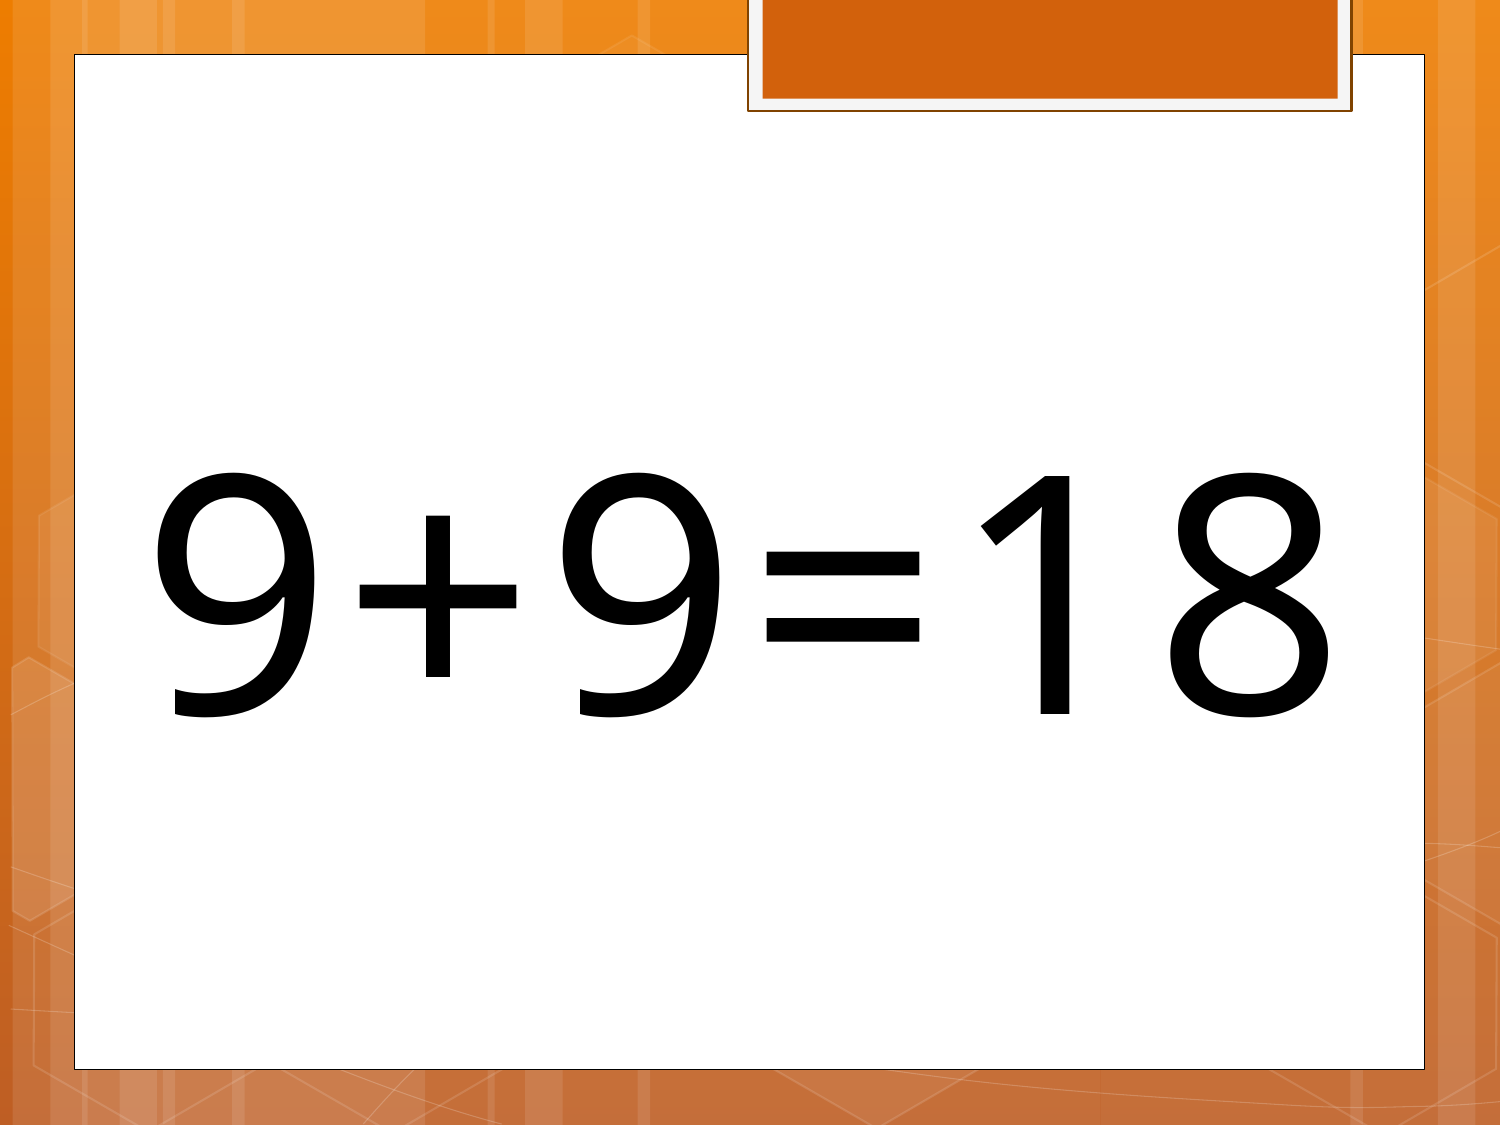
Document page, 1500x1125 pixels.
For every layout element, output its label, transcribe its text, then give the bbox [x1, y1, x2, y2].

text_box 9+9=18 [87, 274, 1400, 789]
